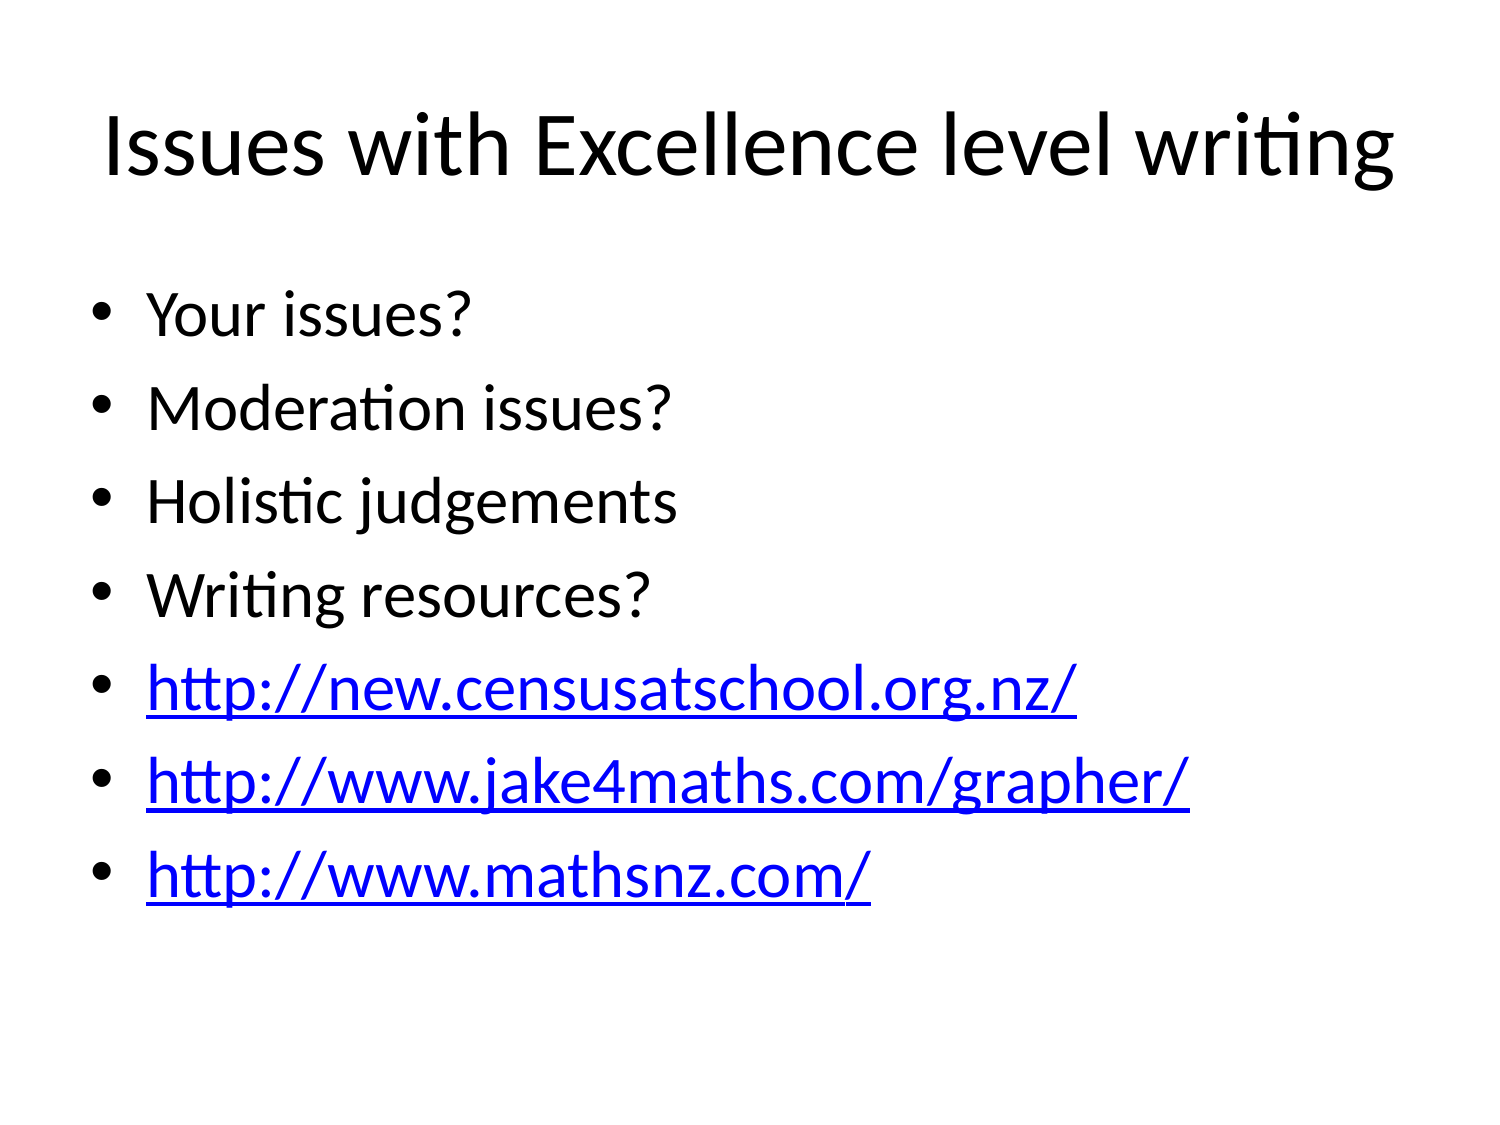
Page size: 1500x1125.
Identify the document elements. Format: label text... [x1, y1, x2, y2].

list Your issues? Moderation issues? Holistic judgements Writing resources? http://new.censusatschool.org.nz/ http://www.jake4maths.com/grapher/ http://www.mathsnz.com/ [75, 262, 1425, 1005]
title Issues with Excellence level writing [75, 45, 1425, 233]
